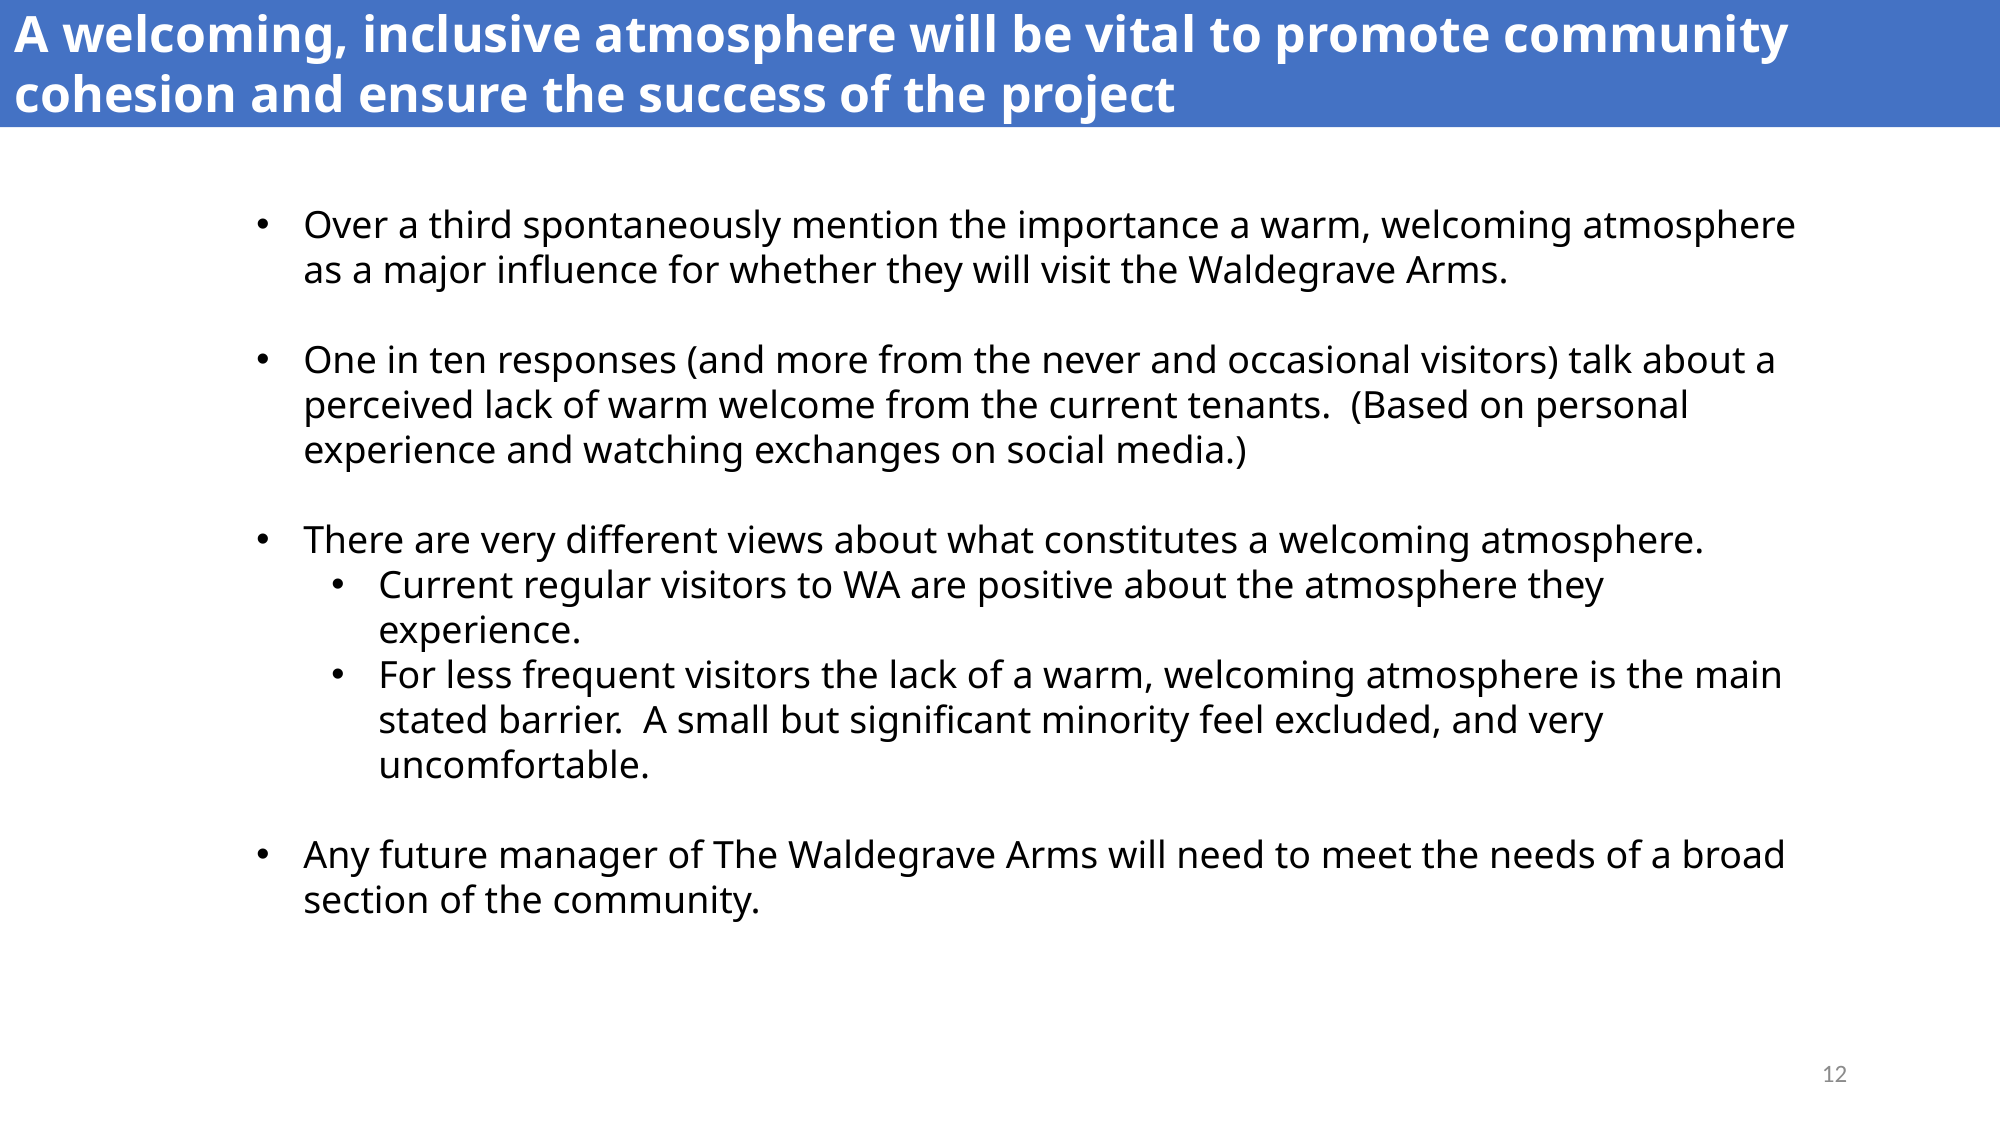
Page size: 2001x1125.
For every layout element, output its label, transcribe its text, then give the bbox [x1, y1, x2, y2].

text_box Over a third spontaneously mention the importance a warm, welcoming atmosphere as a major influence for whether they will visit the Waldegrave Arms. One in ten responses (and more from the never and occasional visitors) talk about a perceived lack of warm welcome from the current tenants. (Based on personal experience and watching exchanges on social media.) There are very different views about what constitutes a welcoming atmosphere. Current regular visitors to WA are positive about the atmosphere they experience. For less frequent visitors the lack of a warm, welcoming atmosphere is the main stated barrier. A small but significant minority feel excluded, and very uncomfortable. Any future manager of The Waldegrave Arms will need to meet the needs of a broad section of the community. [166, 148, 1834, 929]
slide_number 12 [1412, 1042, 1863, 1103]
text_box A welcoming, inclusive atmosphere will be vital to promote community cohesion and ensure the success of the project [0, 0, 2000, 128]
